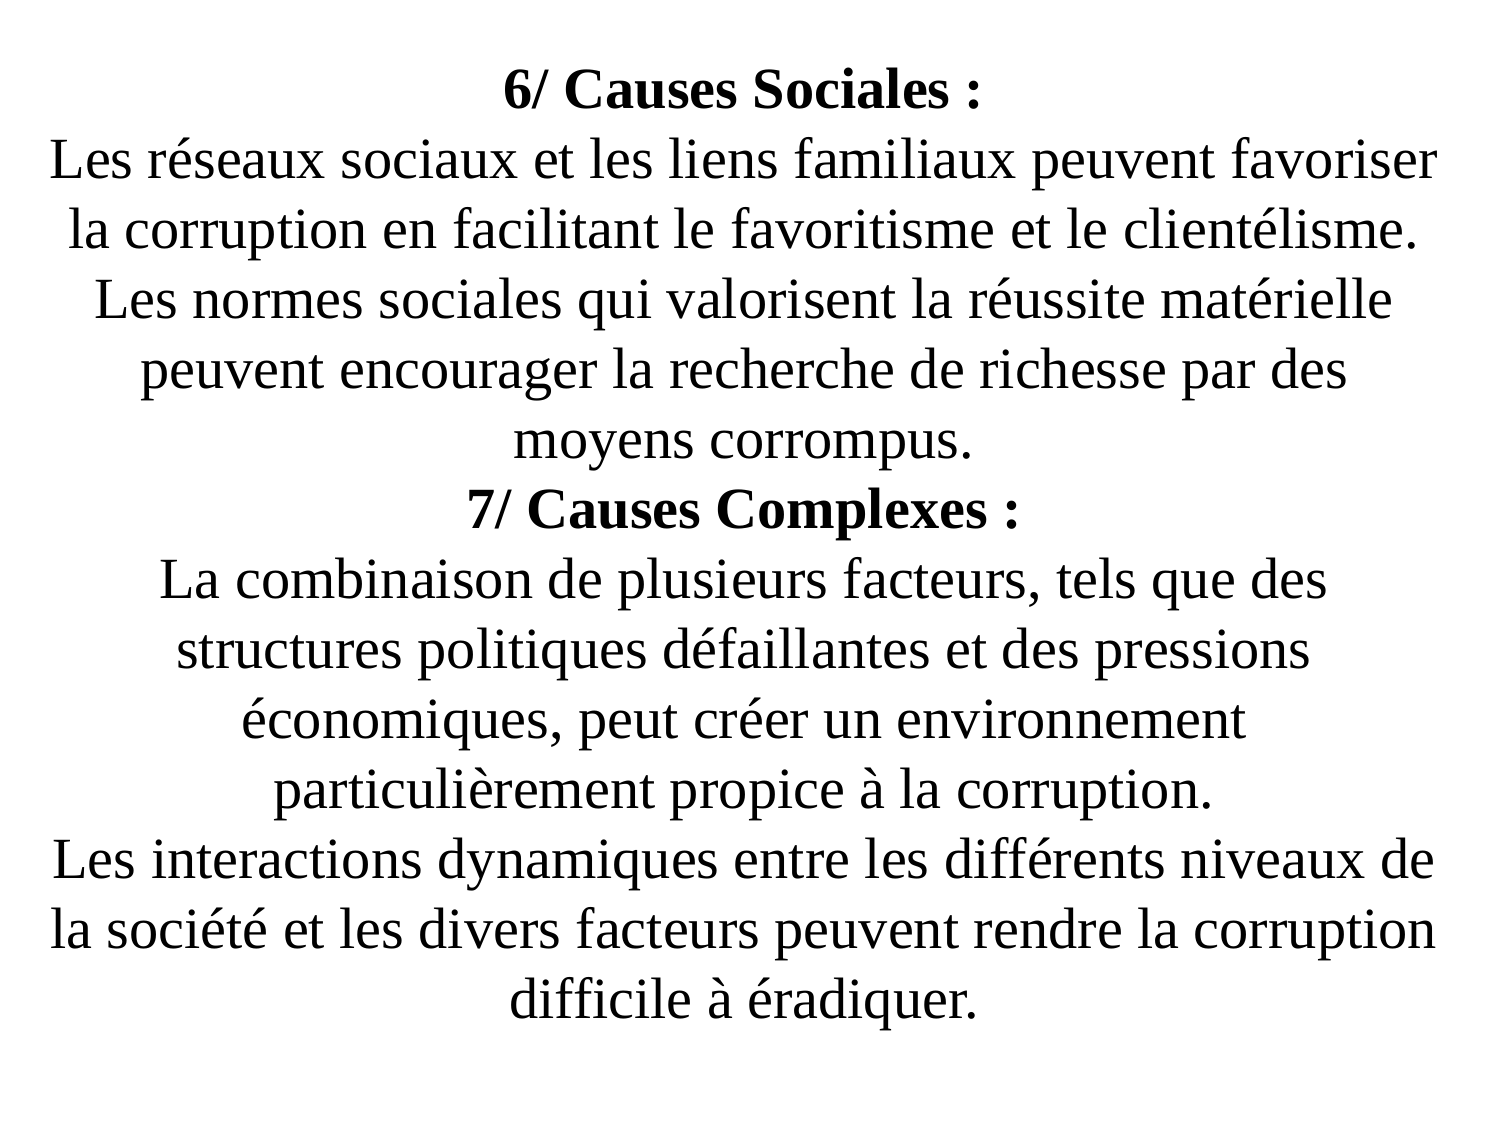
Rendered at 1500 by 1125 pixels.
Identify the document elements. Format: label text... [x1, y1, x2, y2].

text_box 6/ Causes Sociales : Les réseaux sociaux et les liens familiaux peuvent favoriser la corruption en facilitant le favoritisme et le clientélisme. Les normes sociales qui valorisent la réussite matérielle peuvent encourager la recherche de richesse par des moyens corrompus. 7/ Causes Complexes : La combinaison de plusieurs facteurs, tels que des structures politiques défaillantes et des pressions économiques, peut créer un environnement particulièrement propice à la corruption. Les interactions dynamiques entre les différents niveaux de la société et les divers facteurs peuvent rendre la corruption difficile à éradiquer. [29, 42, 1459, 1038]
